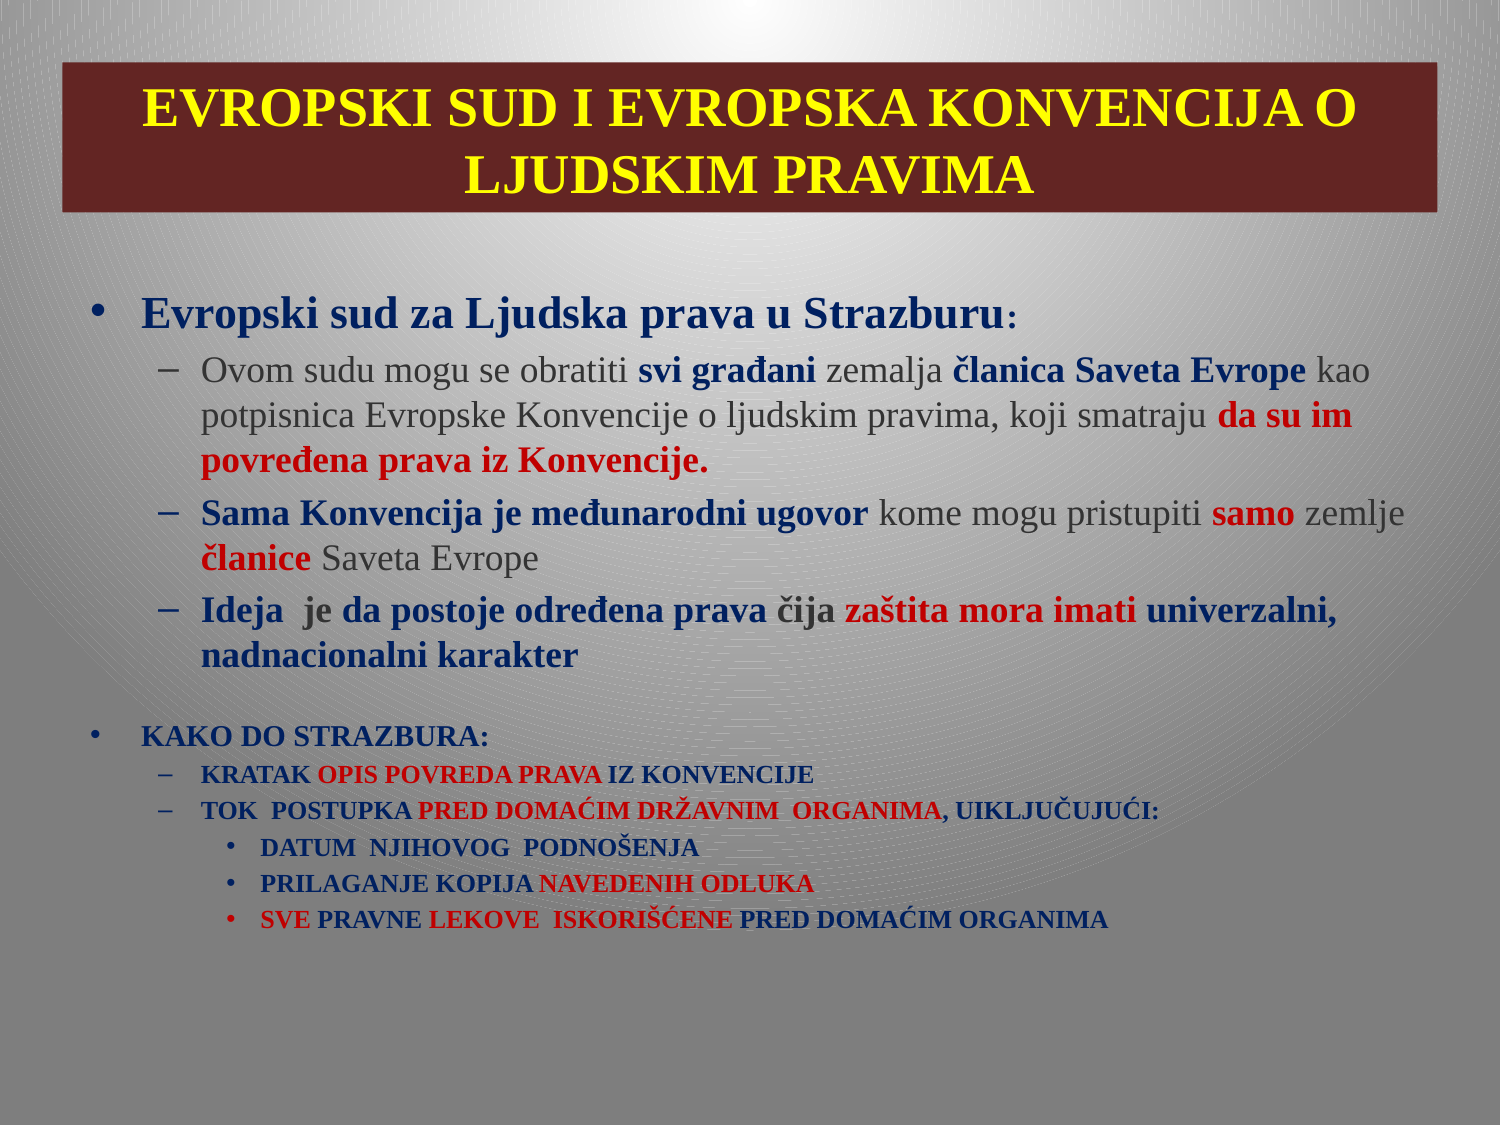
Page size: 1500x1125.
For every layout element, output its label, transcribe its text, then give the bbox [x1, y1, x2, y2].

list Evropski sud za Ljudska prava u Strazburu: Ovom sudu mogu se obratiti svi građani zemalja članica Saveta Evrope kao potpisnica Evropske Konvencije o ljudskim pravima, koji smatraju da su im povređena prava iz Konvencije. Sama Konvencija je međunarodni ugovor kome mogu pristupiti samo zemlje članice Saveta Evrope Ideja je da postoje određena prava čija zaštita mora imati univerzalni, nadnacionalni karakter Kako do strazbura: kratak opis povreda prava iz Konvencije TOK POSTUPKA PRED DOMAĆIM DRŽAVNIM ORGANIMA, UIKLJUČUJUĆI: DATUM NJIHOVOG PODNOŠENJA PRILAGANJE KOPIJA NAVEDENIH ODLUKA SVE PRAVNE LEKOVE ISKORIŠĆENE PRED DOMAĆIM ORGANIMA [75, 275, 1425, 950]
title EVROPSKI SUD I EVROPSKA KONVENCIJA O LJUDSKIM PRAVIMA [62, 62, 1438, 213]
